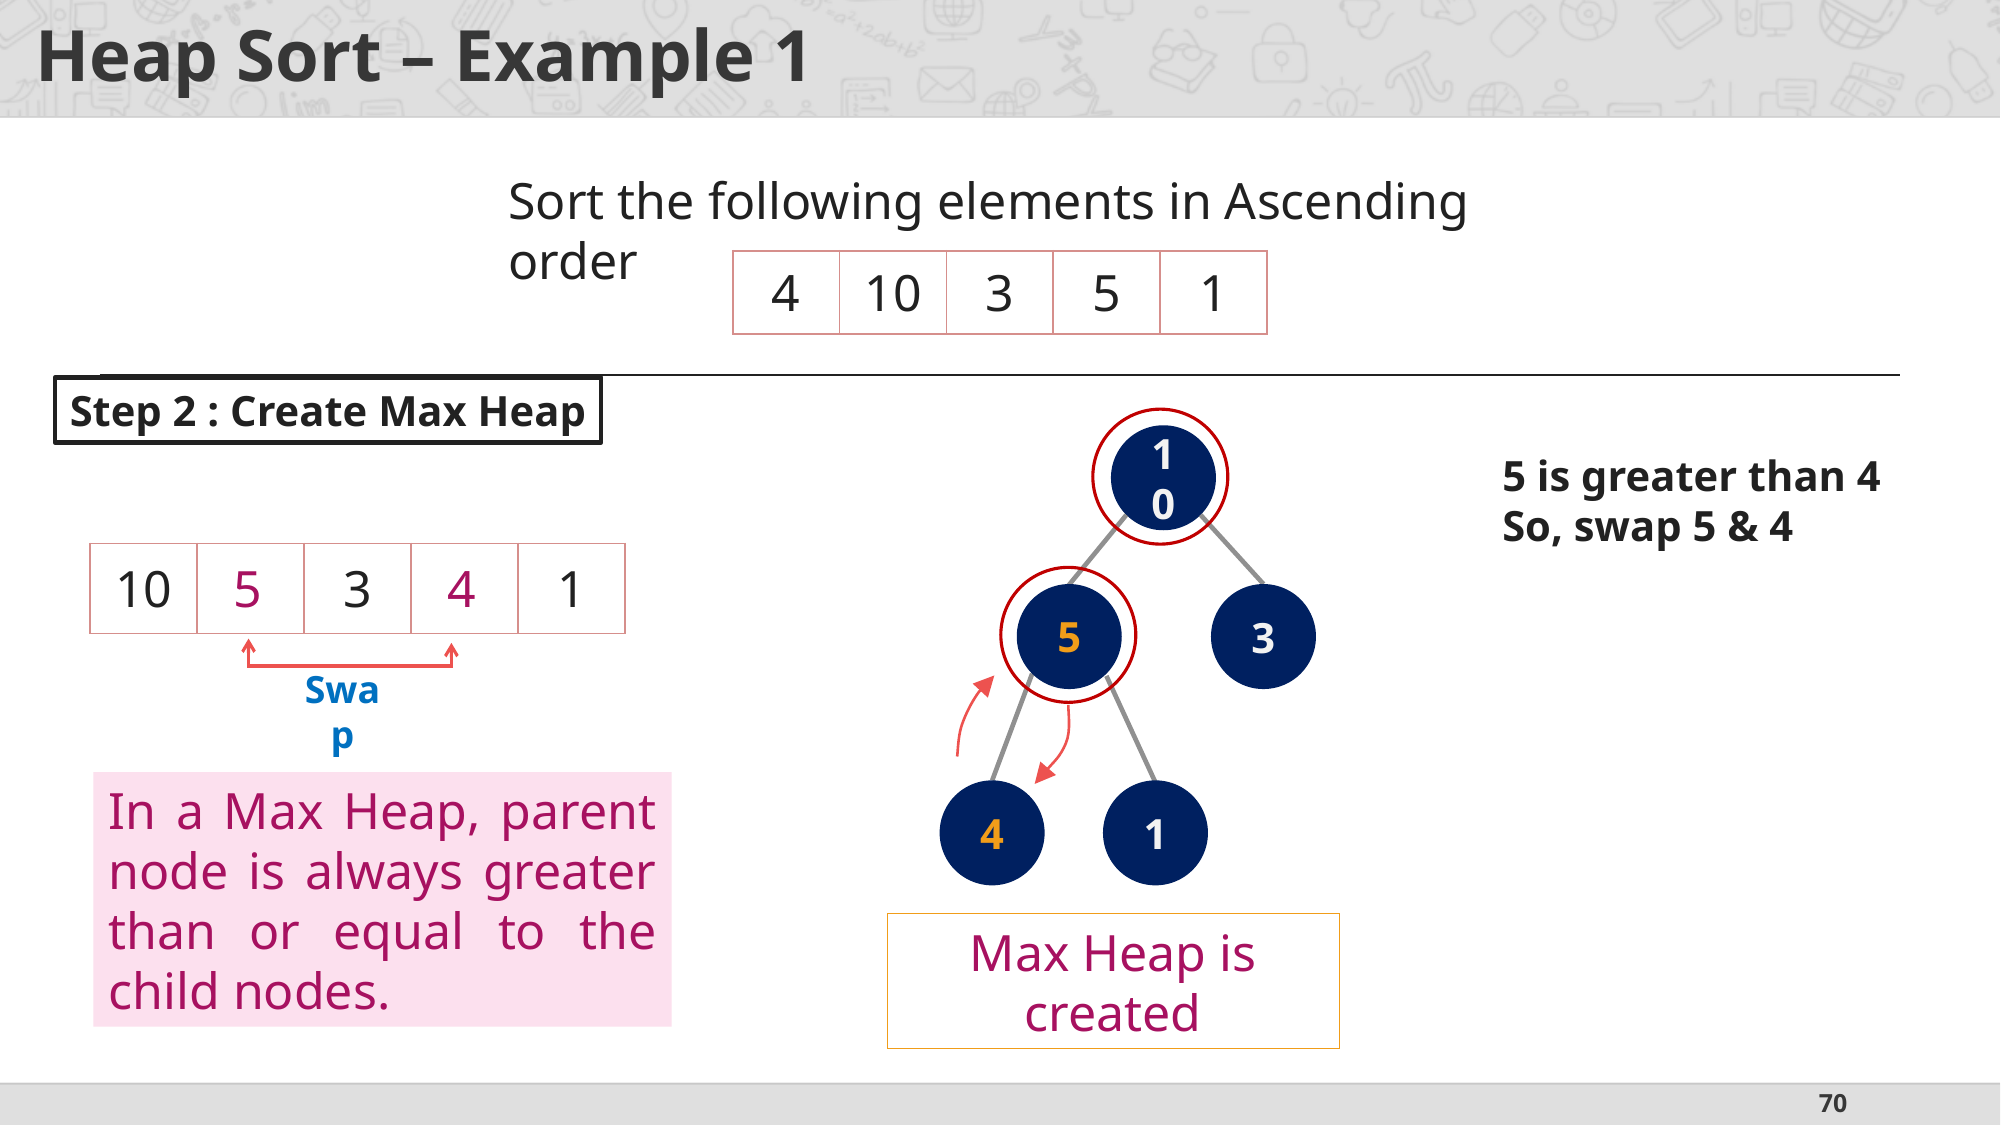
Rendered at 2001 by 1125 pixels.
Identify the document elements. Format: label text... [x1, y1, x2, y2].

title Heap Sort – Example 1 [0, 0, 2000, 117]
table_header 4 [198, 544, 303, 633]
text_box Sort the following elements in Ascending order [493, 162, 1507, 298]
text_box Swap [280, 658, 406, 764]
text_box 1 [1101, 779, 1210, 887]
text_box [1034, 704, 1070, 784]
text_box Step 2 : Create Max Heap [55, 377, 602, 443]
text_box [999, 567, 1137, 704]
text_box Max Heap is created [887, 913, 1340, 1049]
table_header 5 [1054, 298, 1159, 333]
table_header 10 [840, 298, 946, 333]
text_box 5 is greater than 4 So, swap 5 & 4 [1487, 442, 1900, 558]
text_box 5 [938, 779, 1046, 887]
text_box 4 [954, 800, 1030, 865]
text_box [241, 638, 459, 667]
text_box 3 [1209, 583, 1318, 691]
text_box 5 [202, 549, 293, 625]
text_box [1091, 408, 1229, 546]
table_header 3 [947, 298, 1052, 333]
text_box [1200, 514, 1264, 585]
text_box 4 [417, 549, 508, 625]
table_header 1 [1161, 298, 1266, 333]
table_header 4 [734, 298, 839, 333]
text_box 5 [1031, 603, 1107, 669]
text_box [1056, 514, 1127, 600]
table_header 10 [91, 544, 196, 633]
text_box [992, 673, 1033, 781]
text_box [1106, 675, 1156, 783]
table_header 1 [519, 544, 624, 633]
text_box [957, 676, 992, 757]
table_header 3 [305, 544, 410, 633]
text_box In a Max Heap, parent node is always greater than or equal to the child nodes. [93, 772, 672, 1027]
table_header 5 [412, 544, 517, 633]
